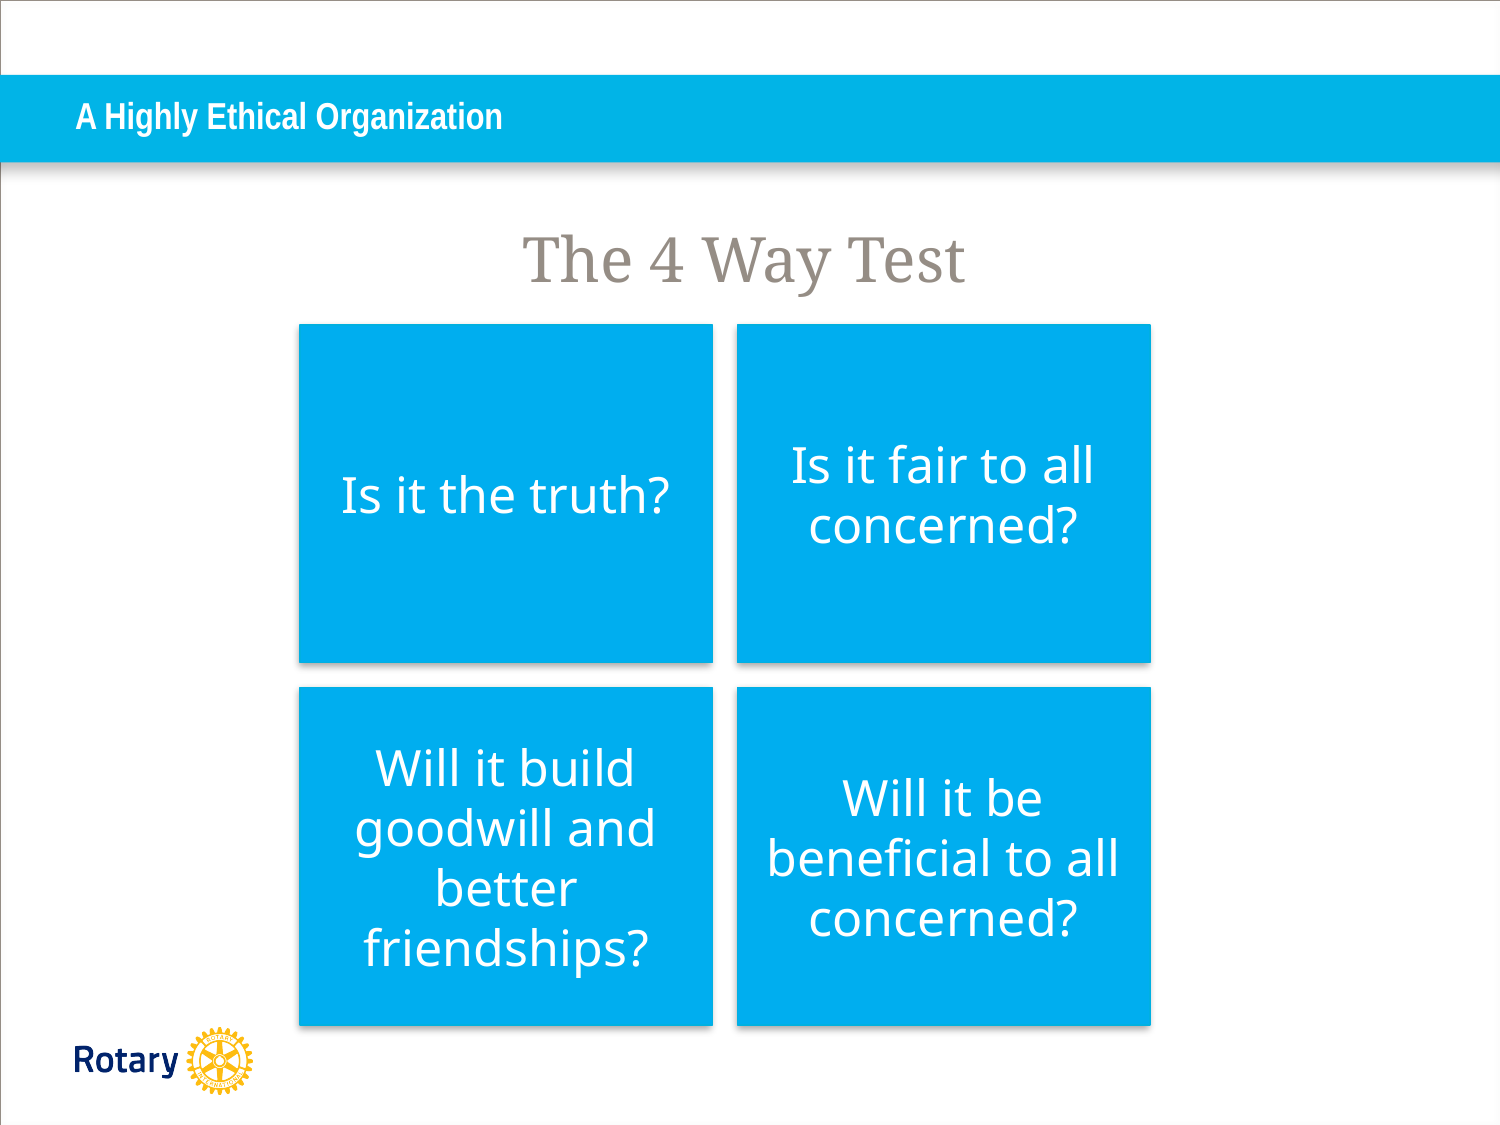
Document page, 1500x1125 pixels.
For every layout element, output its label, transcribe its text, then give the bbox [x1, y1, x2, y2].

text_box Will it build goodwill and better friendships? [299, 687, 713, 1026]
text_box The 4 Way Test [77, 212, 1428, 1082]
picture [75, 1027, 253, 1095]
text_box Is it the truth? [299, 324, 713, 663]
text_box Will it be beneficial to all concerned? [737, 687, 1151, 1026]
text_box Is it fair to all concerned? [737, 324, 1151, 663]
title A Highly Ethical Organization [75, 75, 1075, 155]
